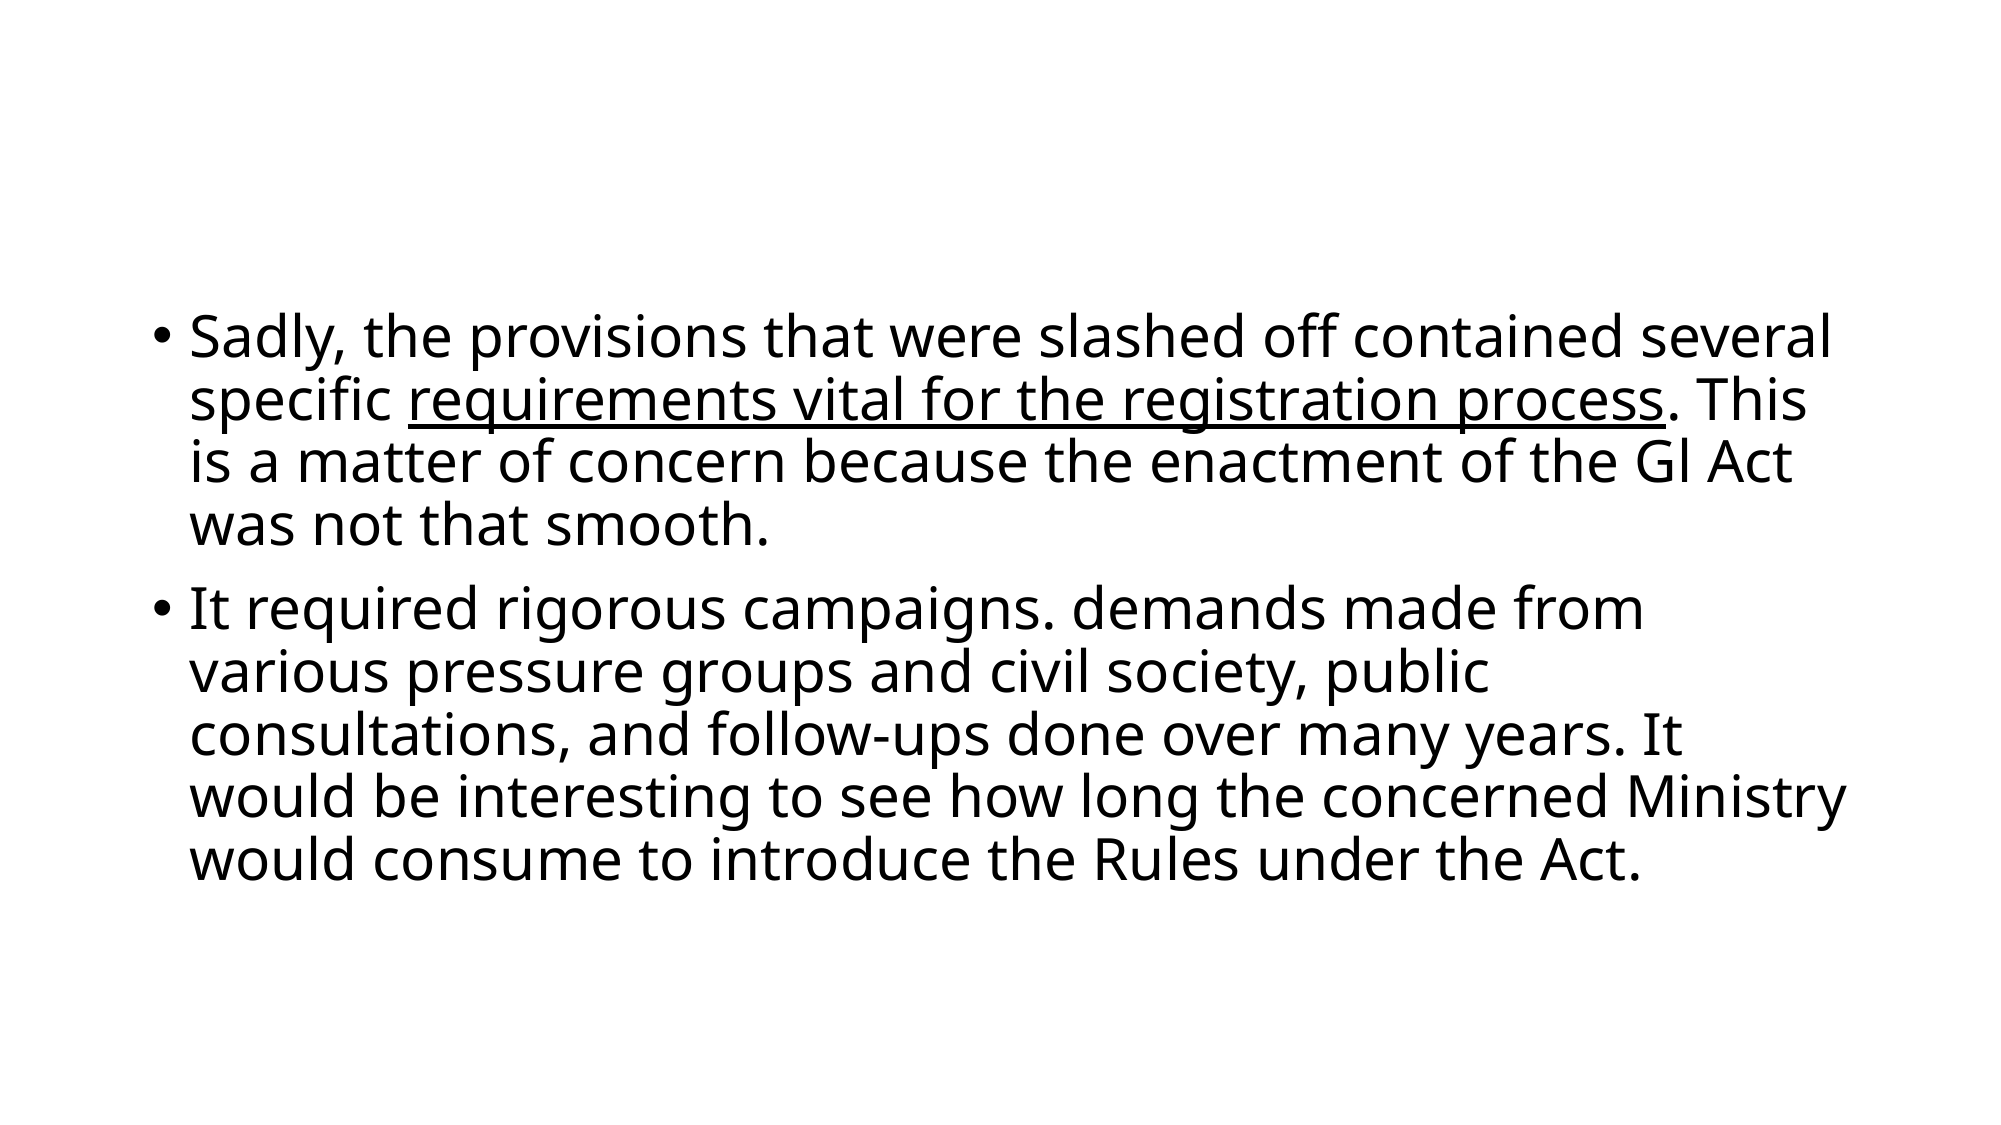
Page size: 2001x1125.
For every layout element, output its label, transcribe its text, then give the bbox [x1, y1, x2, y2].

list Sadly, the provisions that were slashed off contained several specific requirements vital for the registration process. This is a matter of concern because the enactment of the Gl Act was not that smooth. It required rigorous campaigns. demands made from various pressure groups and civil society, public consultations, and follow-ups done over many years. It would be interesting to see how long the concerned Ministry would consume to introduce the Rules under the Act. [137, 299, 1863, 1014]
